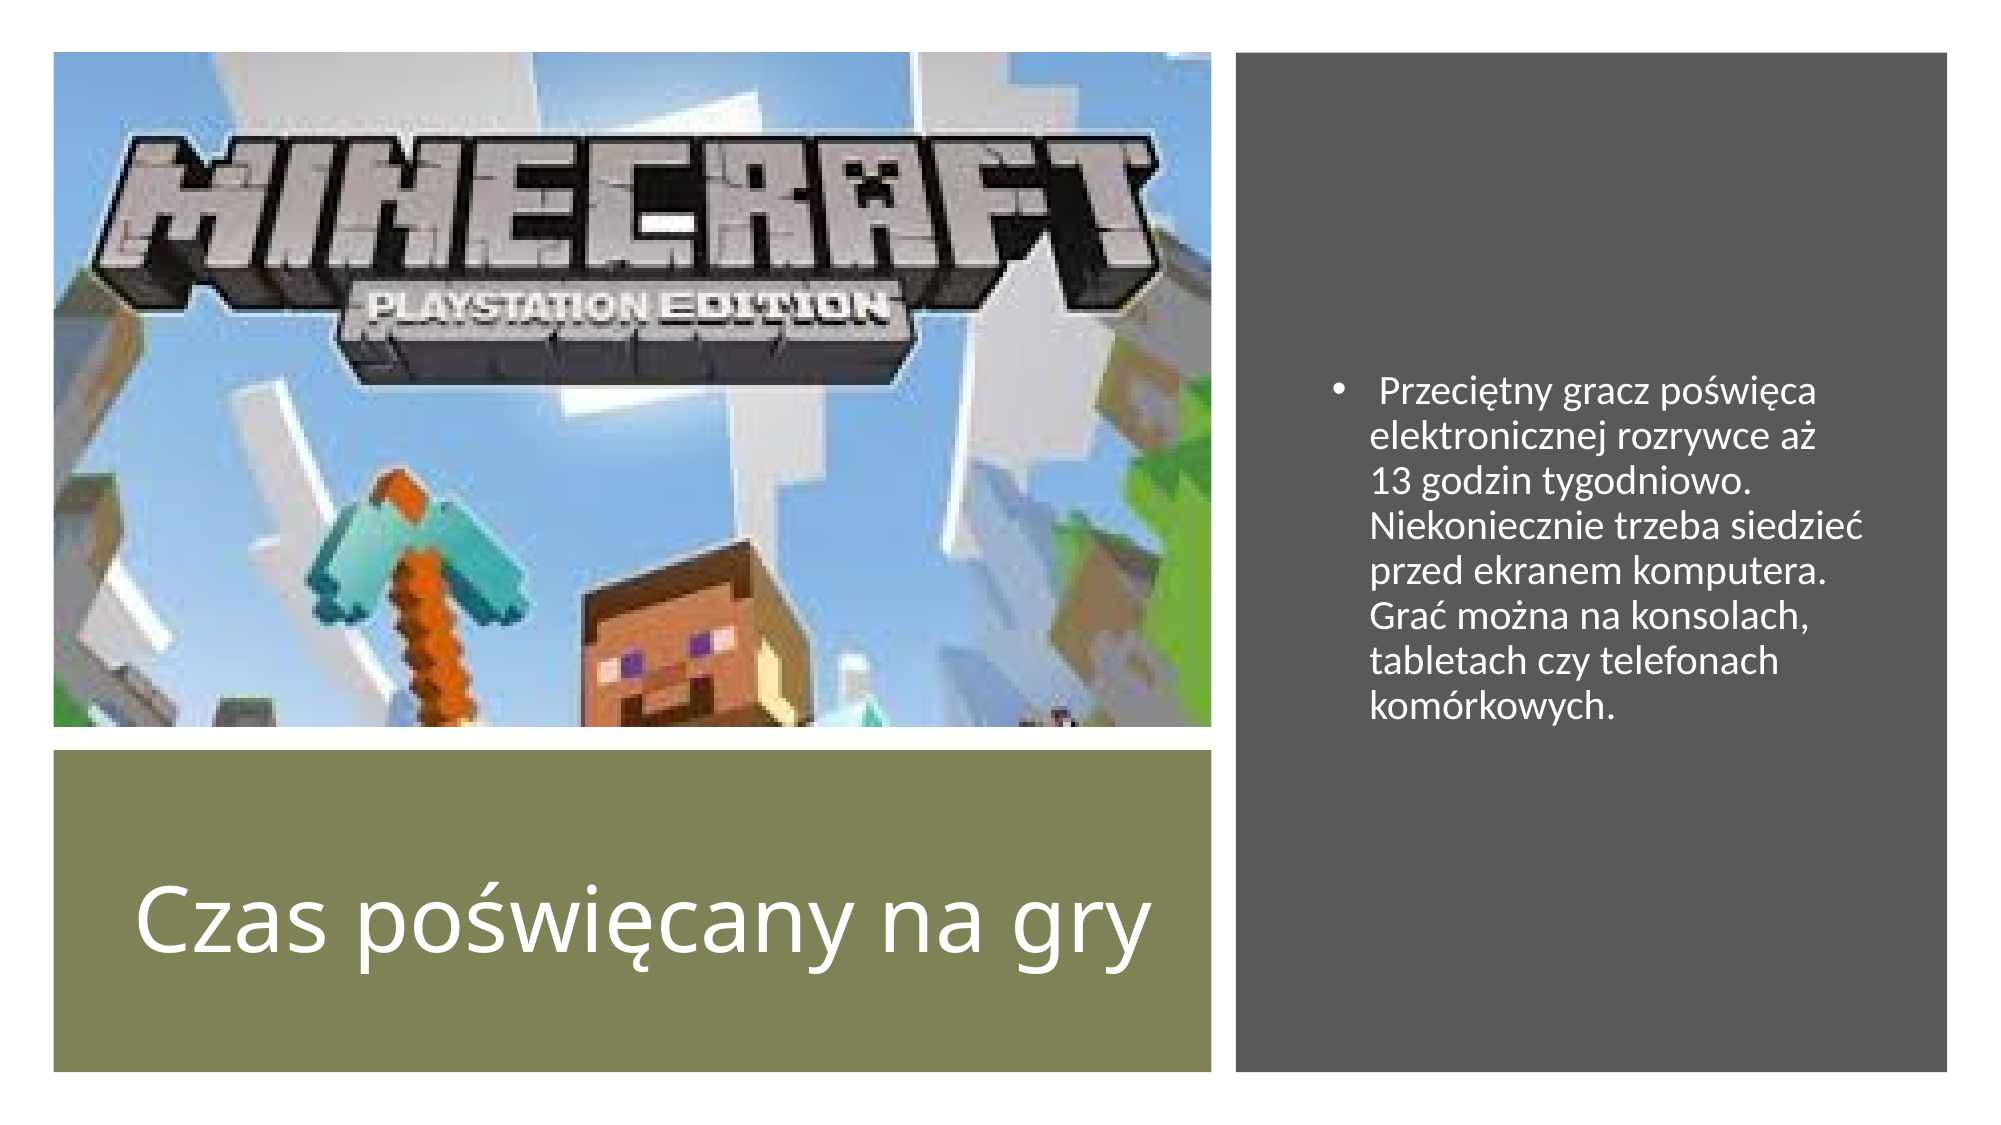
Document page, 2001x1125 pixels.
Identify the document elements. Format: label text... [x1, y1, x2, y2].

text_box Przeciętny gracz poświęca elektronicznej rozrywce aż 13 godzin tygodniowo. Niekoniecznie trzeba siedzieć przed ekranem komputera. Grać można na konsolach, tabletach czy telefonach komórkowych. [1317, 150, 1879, 947]
text_box [52, 748, 1214, 1074]
text_box [1234, 51, 1949, 1074]
picture [53, 52, 1212, 727]
text_box Czas poświęcany na gry [85, 782, 1168, 1049]
